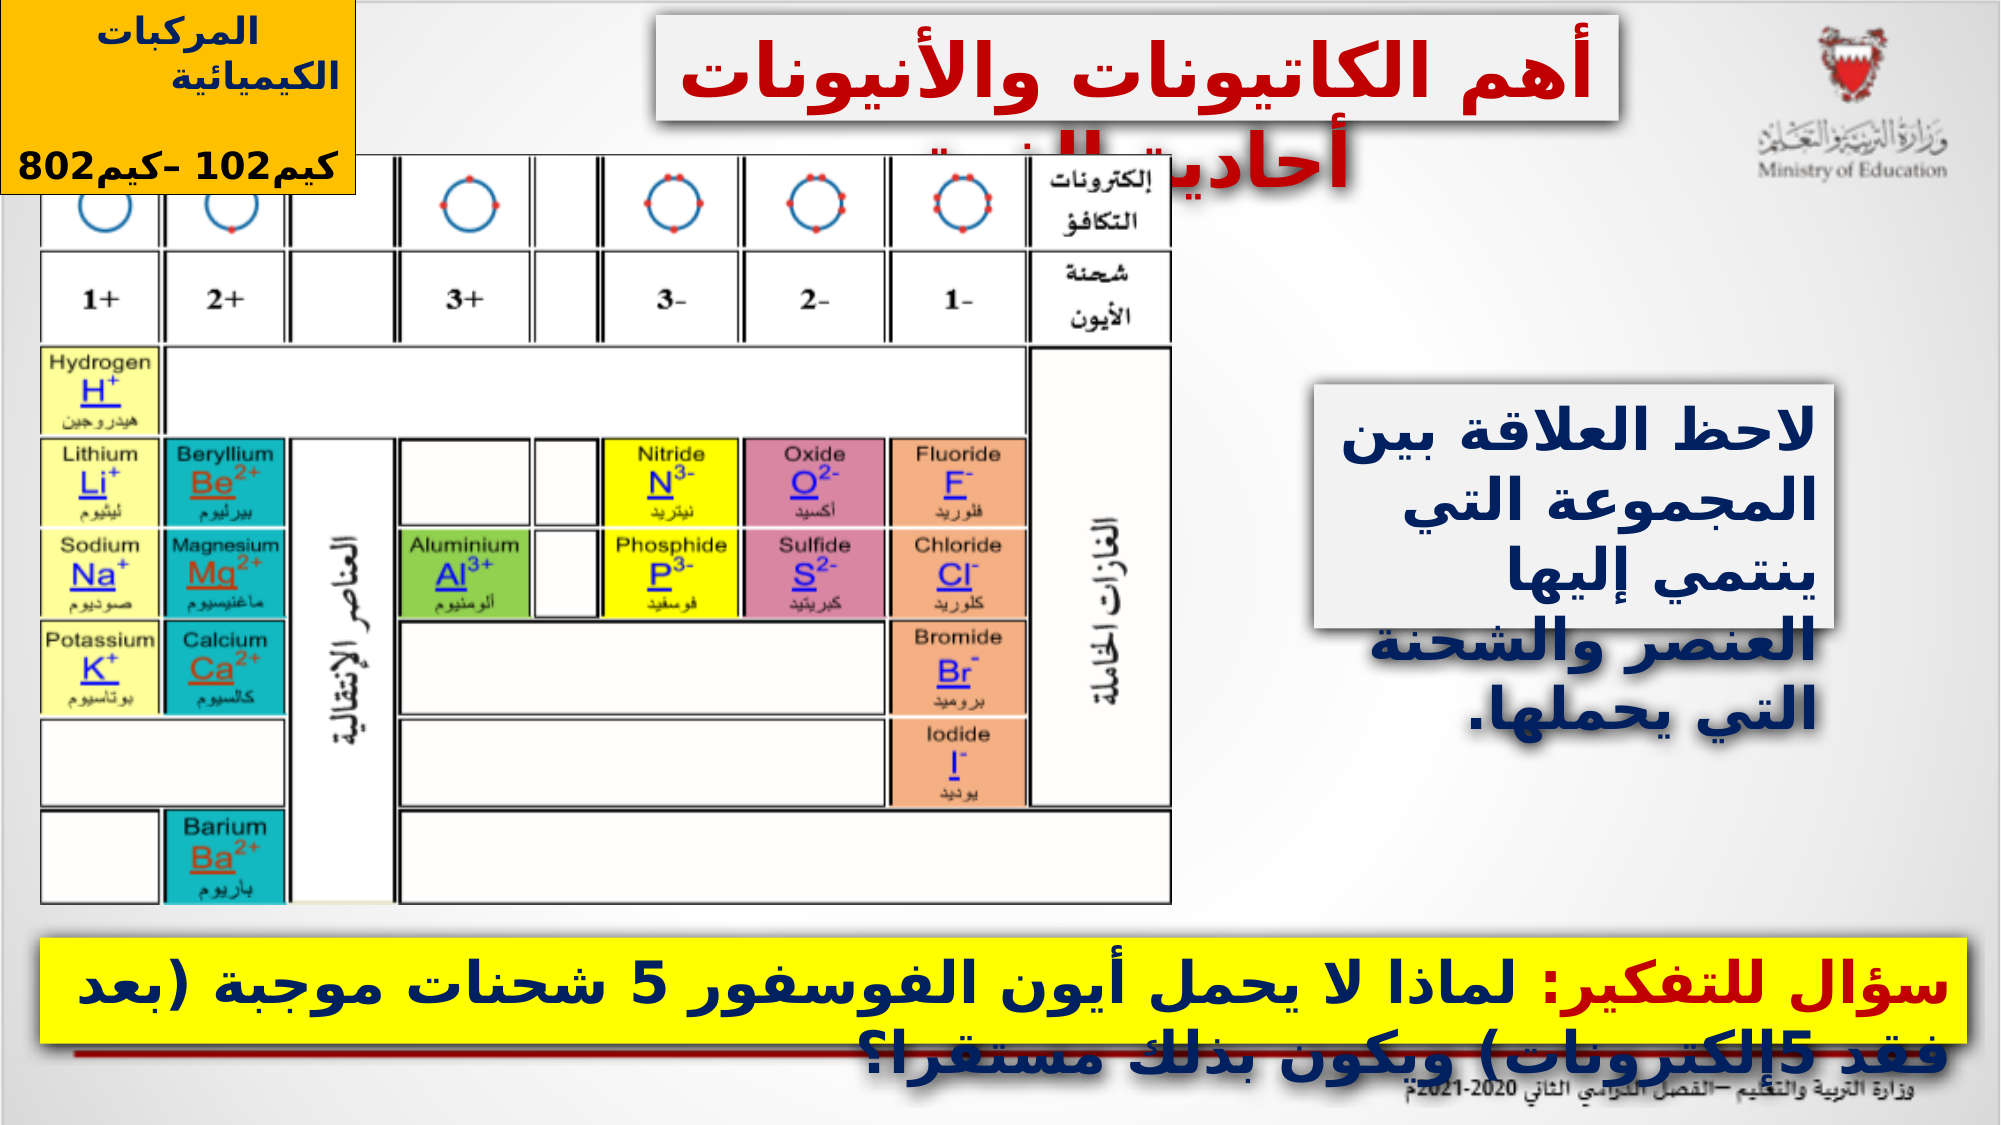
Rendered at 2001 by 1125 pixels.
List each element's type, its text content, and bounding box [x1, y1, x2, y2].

picture [0, 0, 2001, 1125]
text_box المركبات الكيميائية كيم102 –كيم802 [0, 0, 356, 195]
text_box لاحظ العلاقة بين المجموعة التي ينتمي إليها العنصر والشحنة التي يحملها. [1313, 383, 1835, 629]
text_box أهم الكاتيونات والأنيونات أحادية الذرة [655, 14, 1620, 122]
text_box سؤال للتفكير: لماذا لا يحمل أيون الفوسفور 5 شحنات موجبة (بعد فقد 5إلكترونات) ويكون بذلك مستقرا؟ [39, 937, 1968, 1045]
